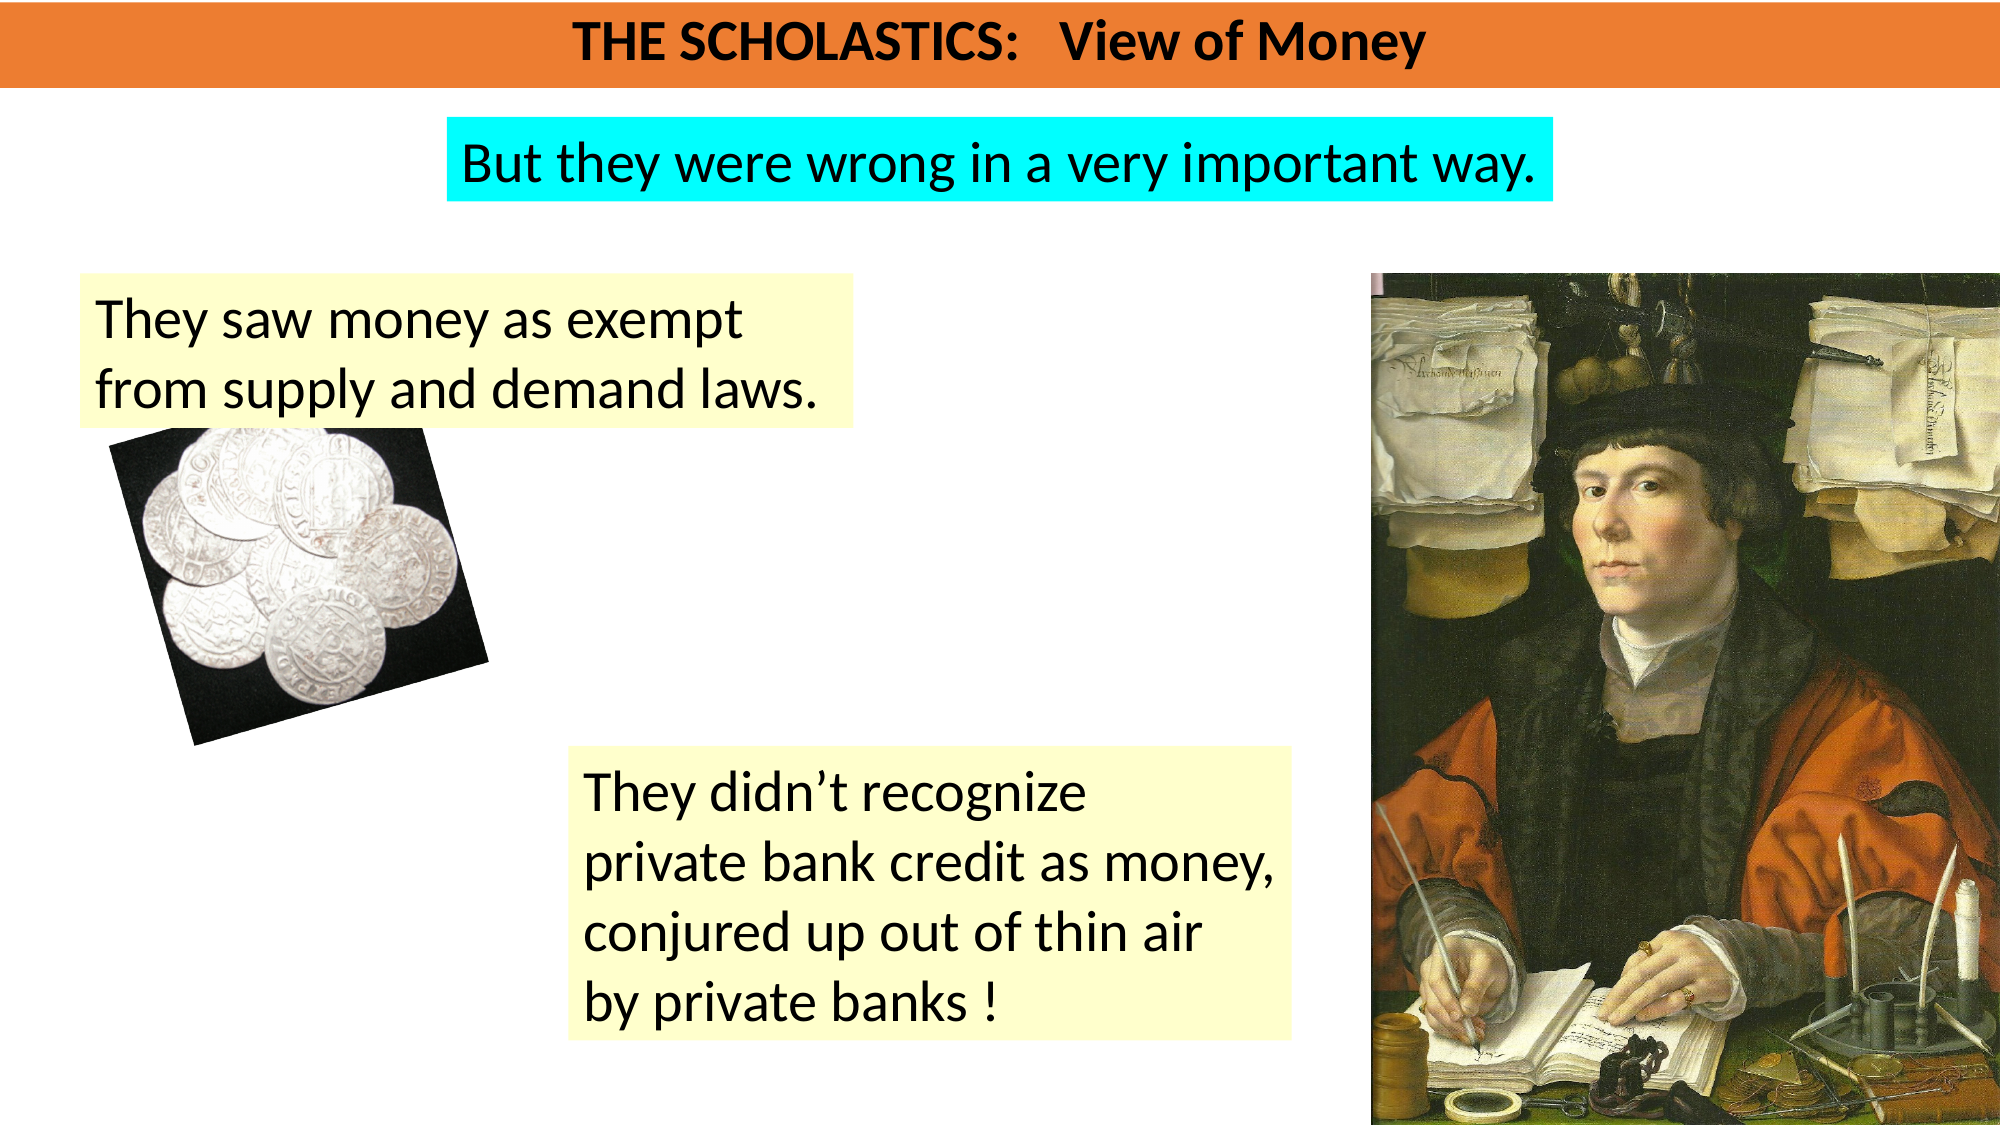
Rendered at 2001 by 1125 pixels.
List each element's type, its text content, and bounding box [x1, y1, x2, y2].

text_box THE SCHOLASTICS: View of Money [0, 2, 2000, 88]
text_box They saw money as exempt from supply and demand laws. [80, 273, 854, 428]
text_box But they were wrong in a very important way. [446, 116, 1554, 202]
picture [109, 397, 488, 745]
picture [1371, 273, 2000, 1125]
text_box They didn’t recognize private bank credit as money, conjured up out of thin air by private banks ! [568, 745, 1292, 1041]
